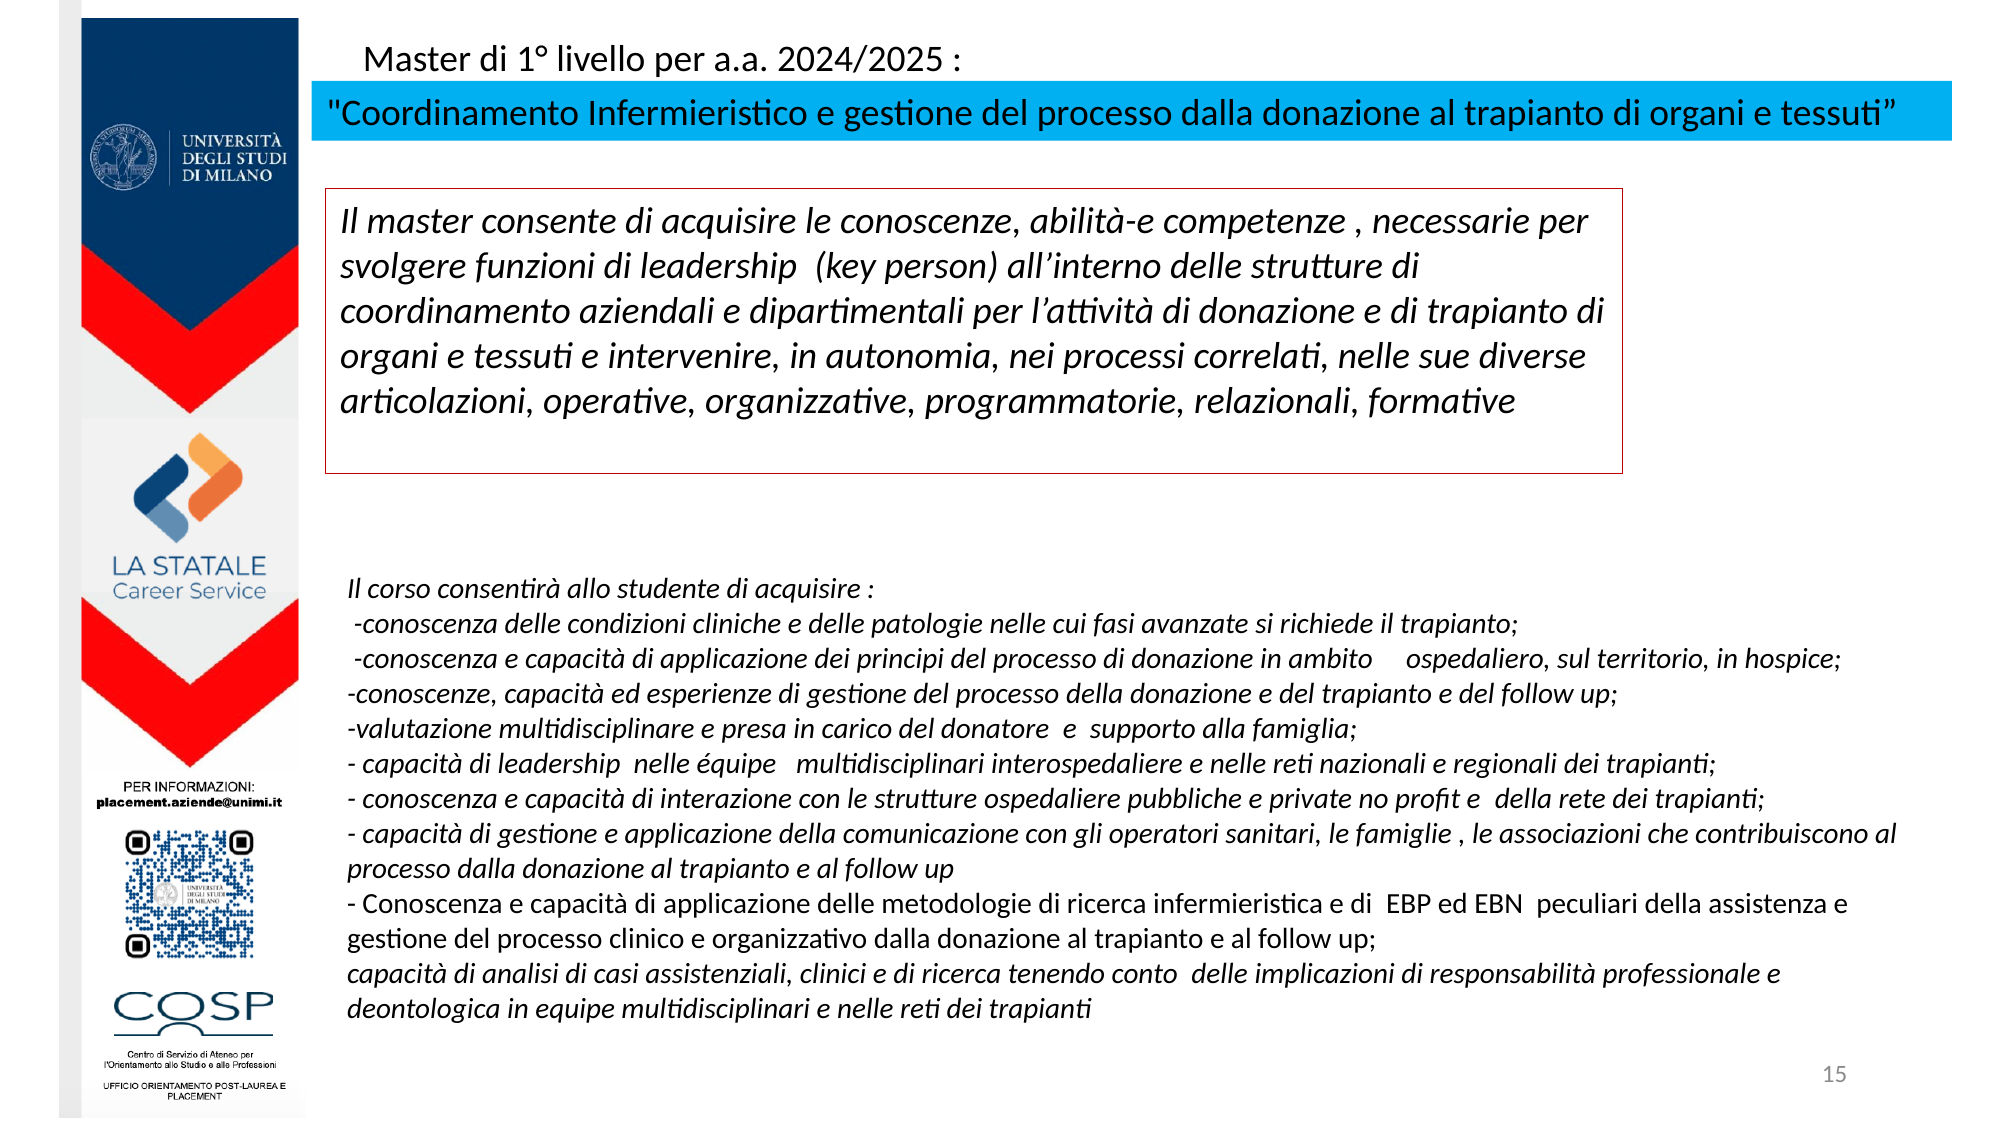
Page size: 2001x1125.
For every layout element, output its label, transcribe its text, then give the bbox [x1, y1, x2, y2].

text_box Master di 1° livello per a.a. 2024/2025 : [348, 26, 1179, 80]
slide_number 15 [1412, 1042, 1863, 1103]
picture [59, 0, 306, 1118]
text_box "Coordinamento Infermieristico e gestione del processo dalla donazione al trapianto di organi e tessuti” [311, 80, 1952, 141]
text_box Il master consente di acquisire le conoscenze, abilità-e competenze , necessarie per svolgere funzioni di leadership (key person) all’interno delle strutture di coordinamento aziendali e dipartimentali per l’attività di donazione e di trapianto di organi e tessuti e intervenire, in autonomia, nei processi correlati, nelle sue diverse articolazioni, operative, organizzative, programmatorie, relazionali, formative [325, 188, 1623, 474]
text_box Il corso consentirà allo studente di acquisire : -conoscenza delle condizioni cliniche e delle patologie nelle cui fasi avanzate si richiede il trapianto; -conoscenza e capacità di applicazione dei principi del processo di donazione in ambito ospedaliero, sul territorio, in hospice; -conoscenze, capacità ed esperienze di gestione del processo della donazione e del trapianto e del follow up; -valutazione multidisciplinare e presa in carico del donatore e supporto alla famiglia; - capacità di leadership nelle équipe multidisciplinari interospedaliere e nelle reti nazionali e regionali dei trapianti; - conoscenza e capacità di interazione con le strutture ospedaliere pubbliche e private no profit e della rete dei trapianti; - capacità di gestione e applicazione della comunicazione con gli operatori sanitari, le famiglie , le associazioni che contribuiscono al processo dalla donazione al trapianto e al follow up - Conoscenza e capacità di applicazione delle metodologie di ricerca infermieristica e di EBP ed EBN peculiari della assistenza e gestione del processo clinico e organizzativo dalla donazione al trapianto e al follow up; capacità di analisi di casi assistenziali, clinici e di ricerca tenendo conto delle implicazioni di responsabilità professionale e deontologica in equipe multidisciplinari e nelle reti dei trapianti [332, 562, 1923, 1032]
